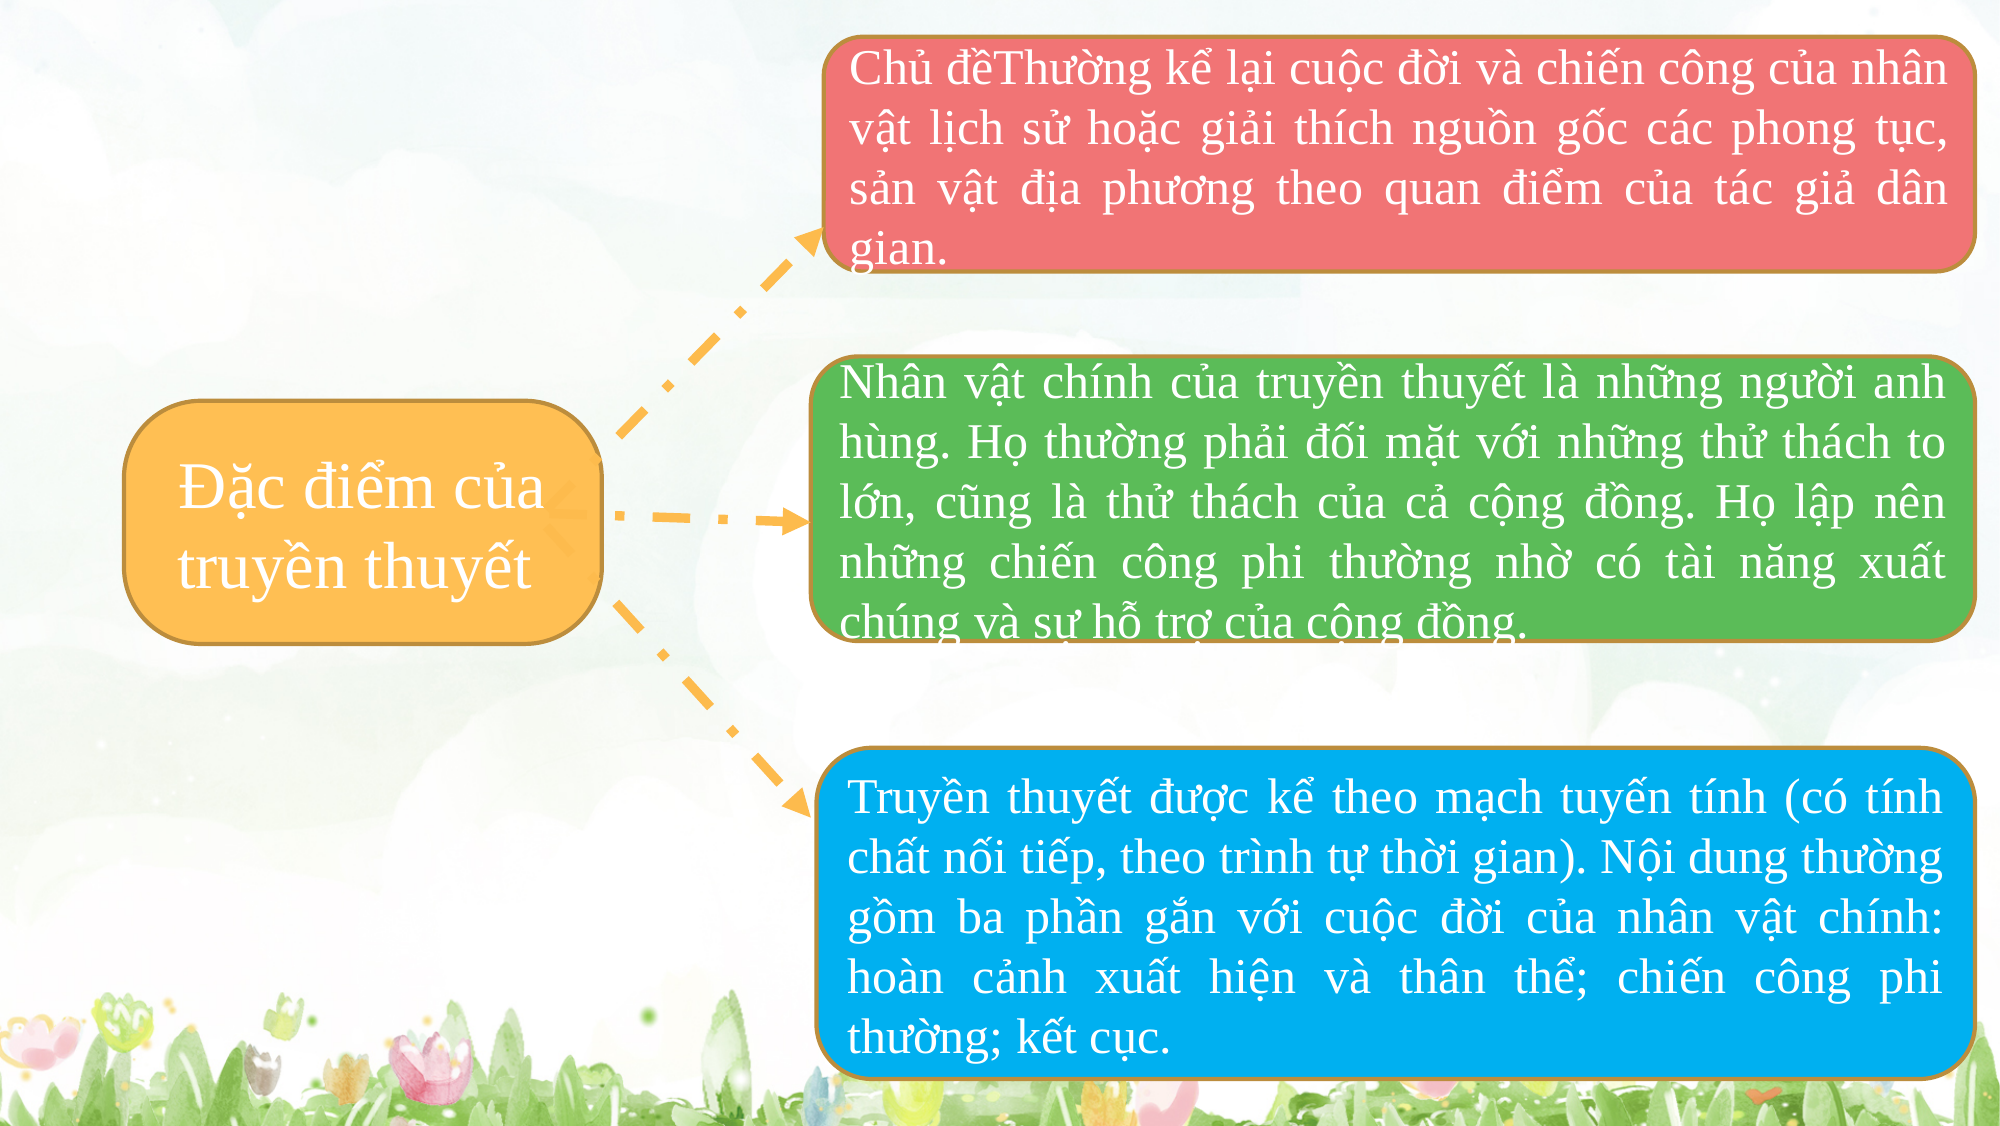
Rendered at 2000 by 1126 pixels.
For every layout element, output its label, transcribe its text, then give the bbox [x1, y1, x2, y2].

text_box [546, 526, 812, 818]
text_box Đặc điểm của truyền thuyết [121, 398, 544, 647]
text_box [549, 513, 812, 523]
picture [0, 0, 2000, 1126]
text_box Chủ đềThường kể lại cuộc đời và chiến công của nhân vật lịch sử hoặc giải thích nguồn gốc các phong tục, sản vật địa phương theo quan điểm của tác giả dân gian. [821, 34, 1978, 274]
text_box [546, 226, 824, 511]
text_box Truyền thuyết được kể theo mạch tuyến tính (có tính chất nối tiếp, theo trình tự thời gian). Nội dung thường gồm ba phần gắn với cuộc đời của nhân vật chính: hoàn cảnh xuất hiện và thân thể; chiến công phi thường; kết cục. [814, 745, 1978, 1082]
text_box Nhân vật chính của truyền thuyết là những người anh hùng. Họ thường phải đối mặt với những thử thách to lớn, cũng là thử thách của cả cộng đồng. Họ lập nên những chiến công phi thường nhờ có tài năng xuất chúng và sự hỗ trợ của cộng đồng. [815, 354, 1978, 644]
